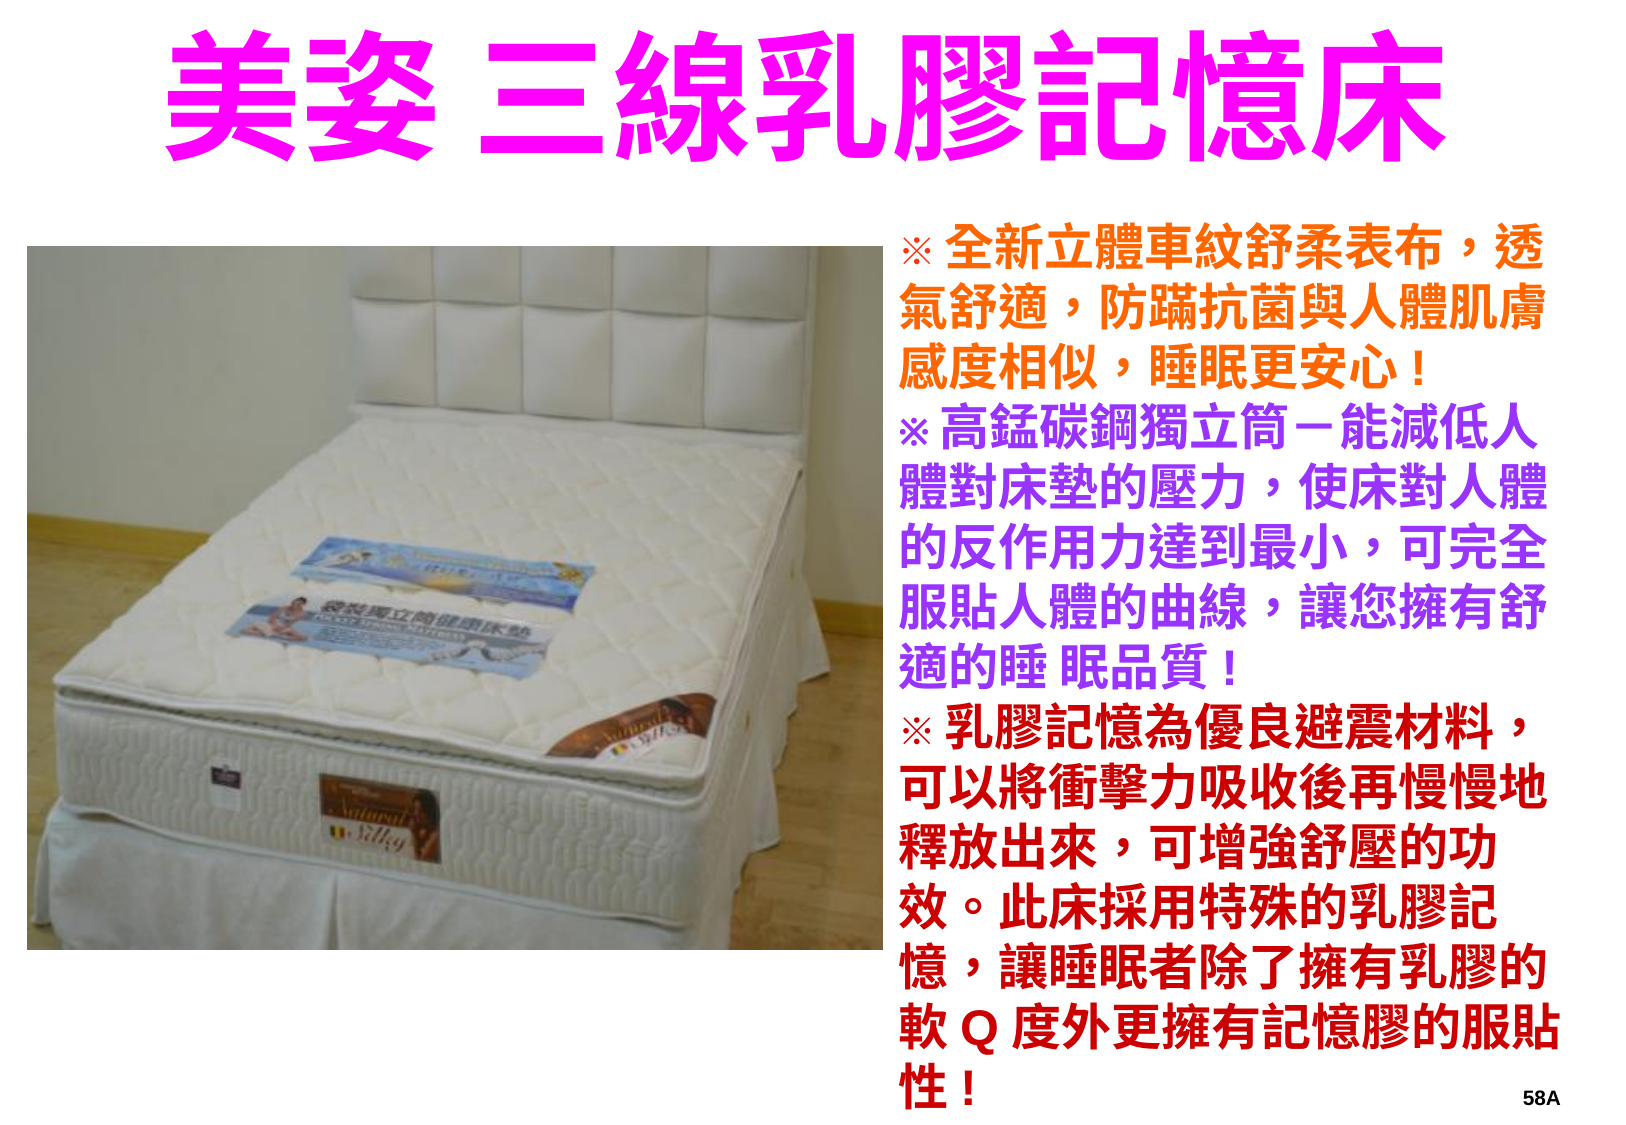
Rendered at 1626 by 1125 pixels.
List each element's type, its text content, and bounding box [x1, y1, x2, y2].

title 美姿 三線乳膠記憶床 [73, 0, 1537, 188]
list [27, 245, 883, 950]
text_box ※全新立體車紋舒柔表布，透氣舒適，防蹣抗菌與人體肌膚感度相似，睡眠更安心! ※高錳碳鋼獨立筒－能減低人體對床墊的壓力，使床對人體的反作用力達到最小，可完全服貼人體的曲線，讓您擁有舒適的睡 眠品質! ※乳膠記憶為優良避震材料，可以將衝擊力吸收後再慢慢地釋放出來，可增強舒壓的功效。此床採用特殊的乳膠記憶，讓睡眠者除了擁有乳膠的軟Q度外更擁有記憶膠的服貼性! 58A [883, 207, 1593, 1125]
